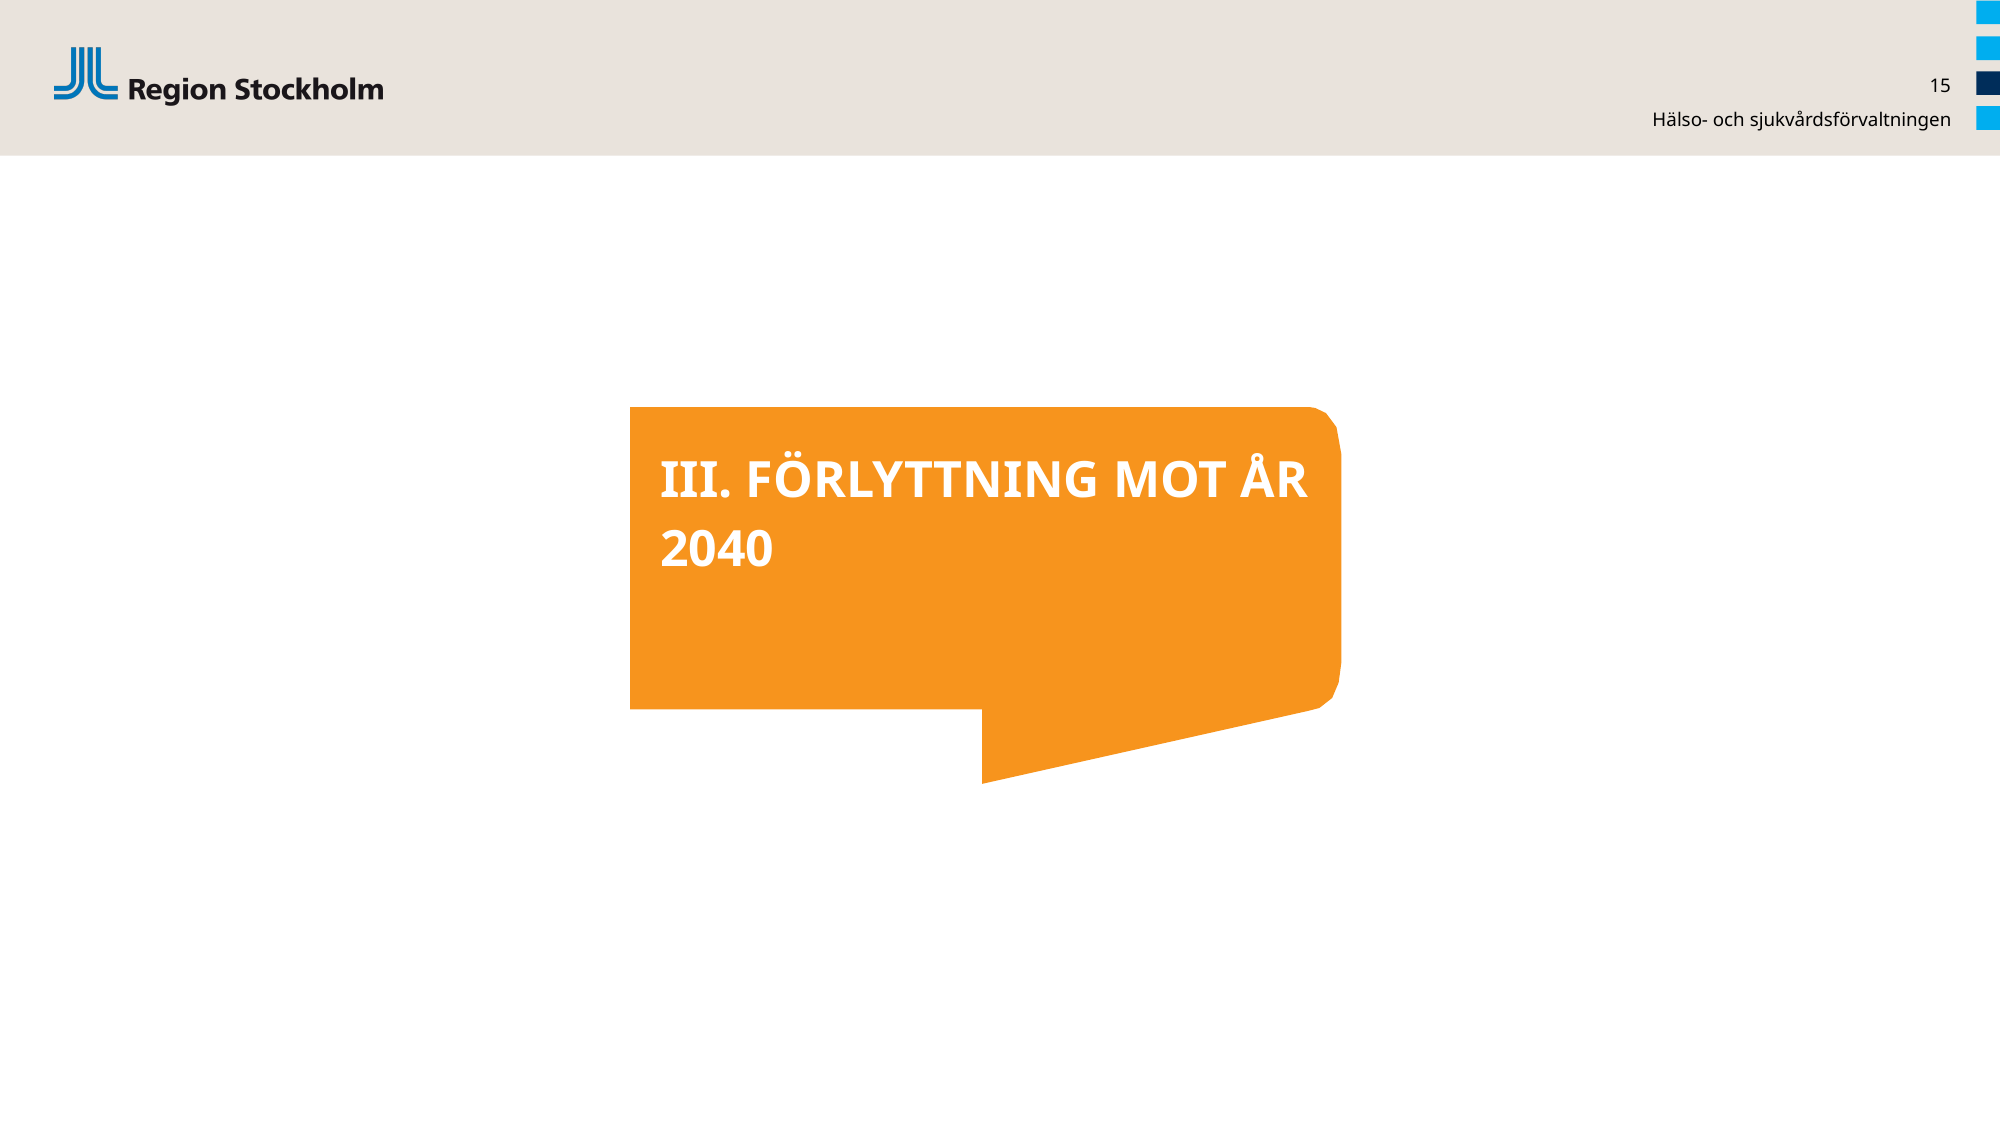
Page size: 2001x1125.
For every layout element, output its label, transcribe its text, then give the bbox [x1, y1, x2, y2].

footer Hälso- och sjukvårdsförvaltningen [1400, 107, 1952, 129]
picture [54, 47, 383, 106]
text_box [629, 407, 1342, 959]
slide_number 15 [1400, 73, 1952, 95]
